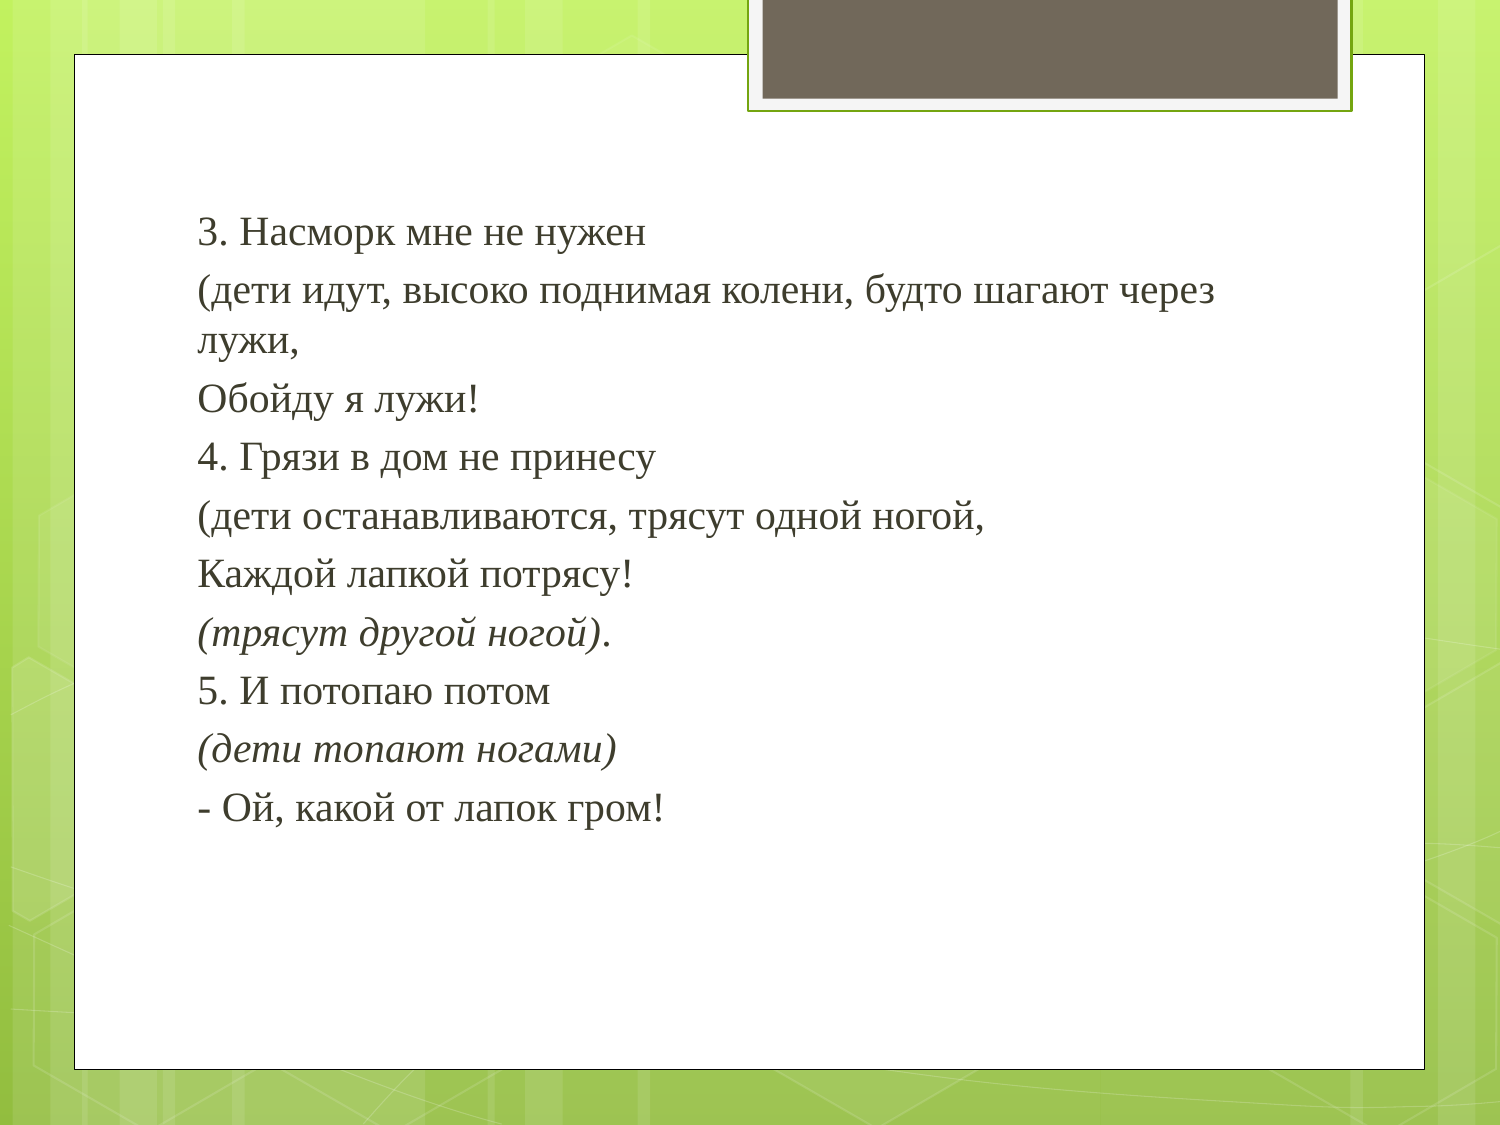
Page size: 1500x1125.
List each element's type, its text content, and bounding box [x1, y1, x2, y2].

list 3. Насморк мне не нужен (дети идут, высоко поднимая колени, будто шагают через лужи, Обойду я лужи! 4. Грязи в дом не принесу (дети останавливаются, трясут одной ногой, Каждой лапкой потрясу! (трясут другой ногой). 5. И потопаю потом (дети топают ногами) - Ой, какой от лапок гром! [171, 196, 1283, 957]
